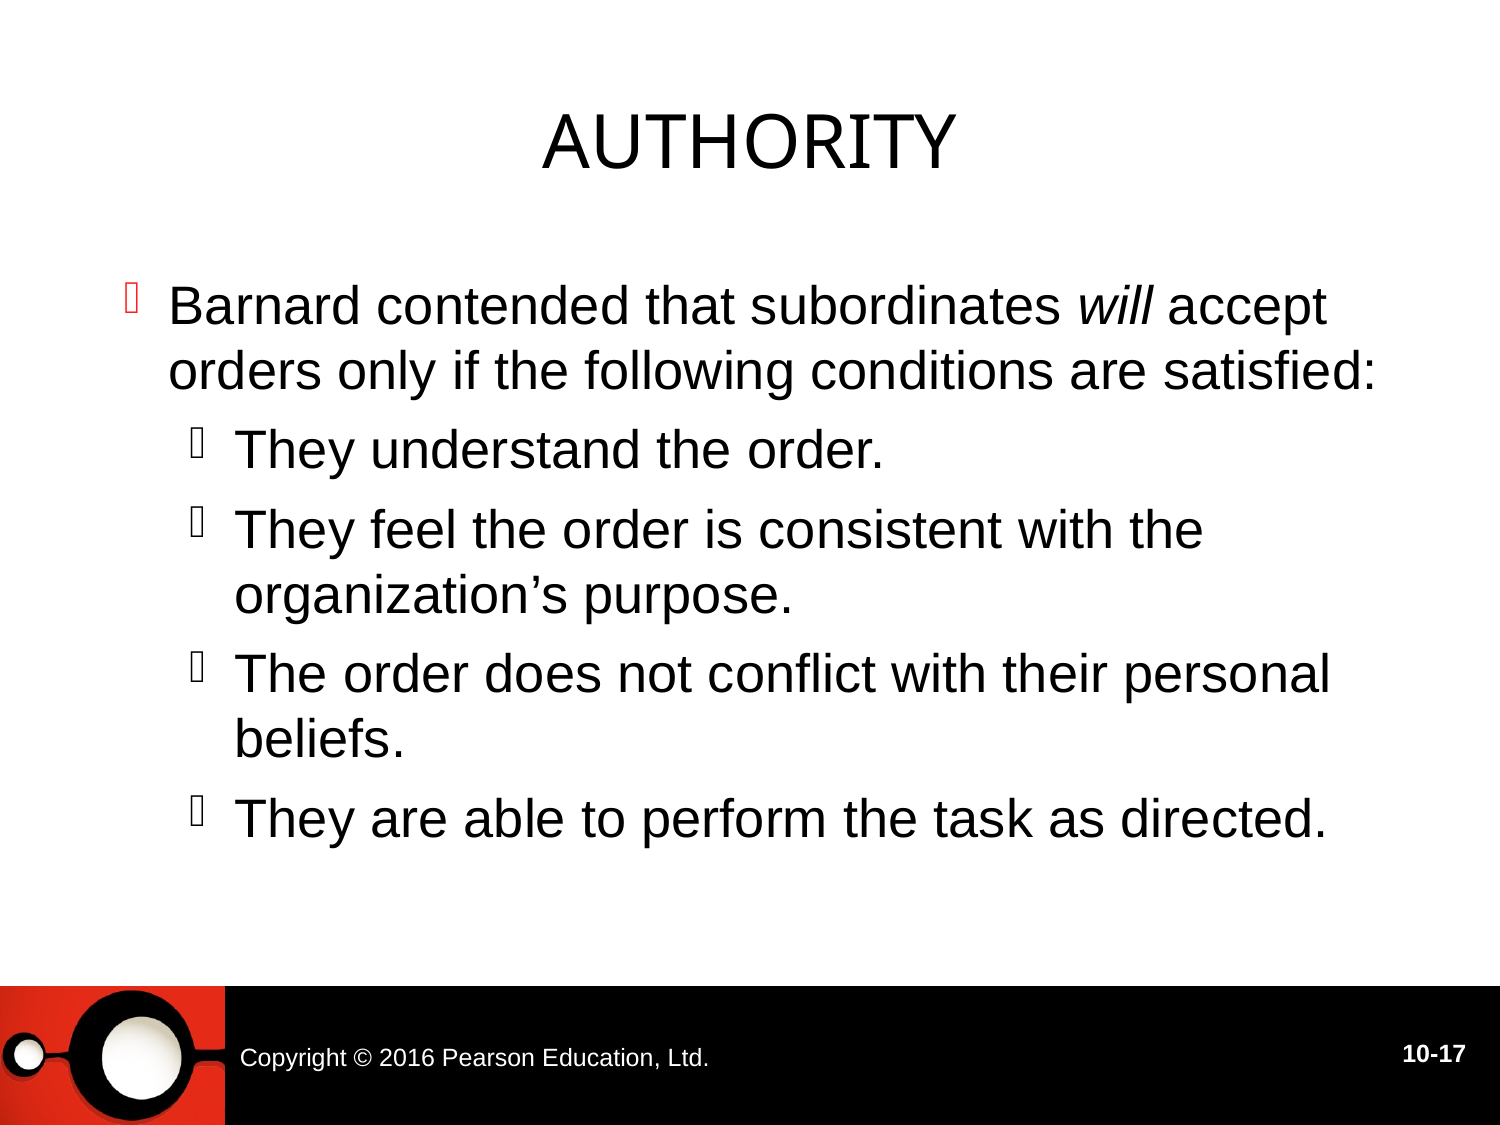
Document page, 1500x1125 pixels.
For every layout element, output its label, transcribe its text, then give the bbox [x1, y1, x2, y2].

title Authority [112, 45, 1388, 233]
list Barnard contended that subordinates will accept orders only if the following conditions are satisfied: They understand the order. They feel the order is consistent with the organization’s purpose. The order does not conflict with their personal beliefs. They are able to perform the task as directed. [112, 262, 1388, 875]
slide_number 10-17 [1387, 1026, 1500, 1087]
picture [0, 986, 225, 1125]
footer Copyright © 2016 Pearson Education, Ltd. [225, 1026, 838, 1087]
